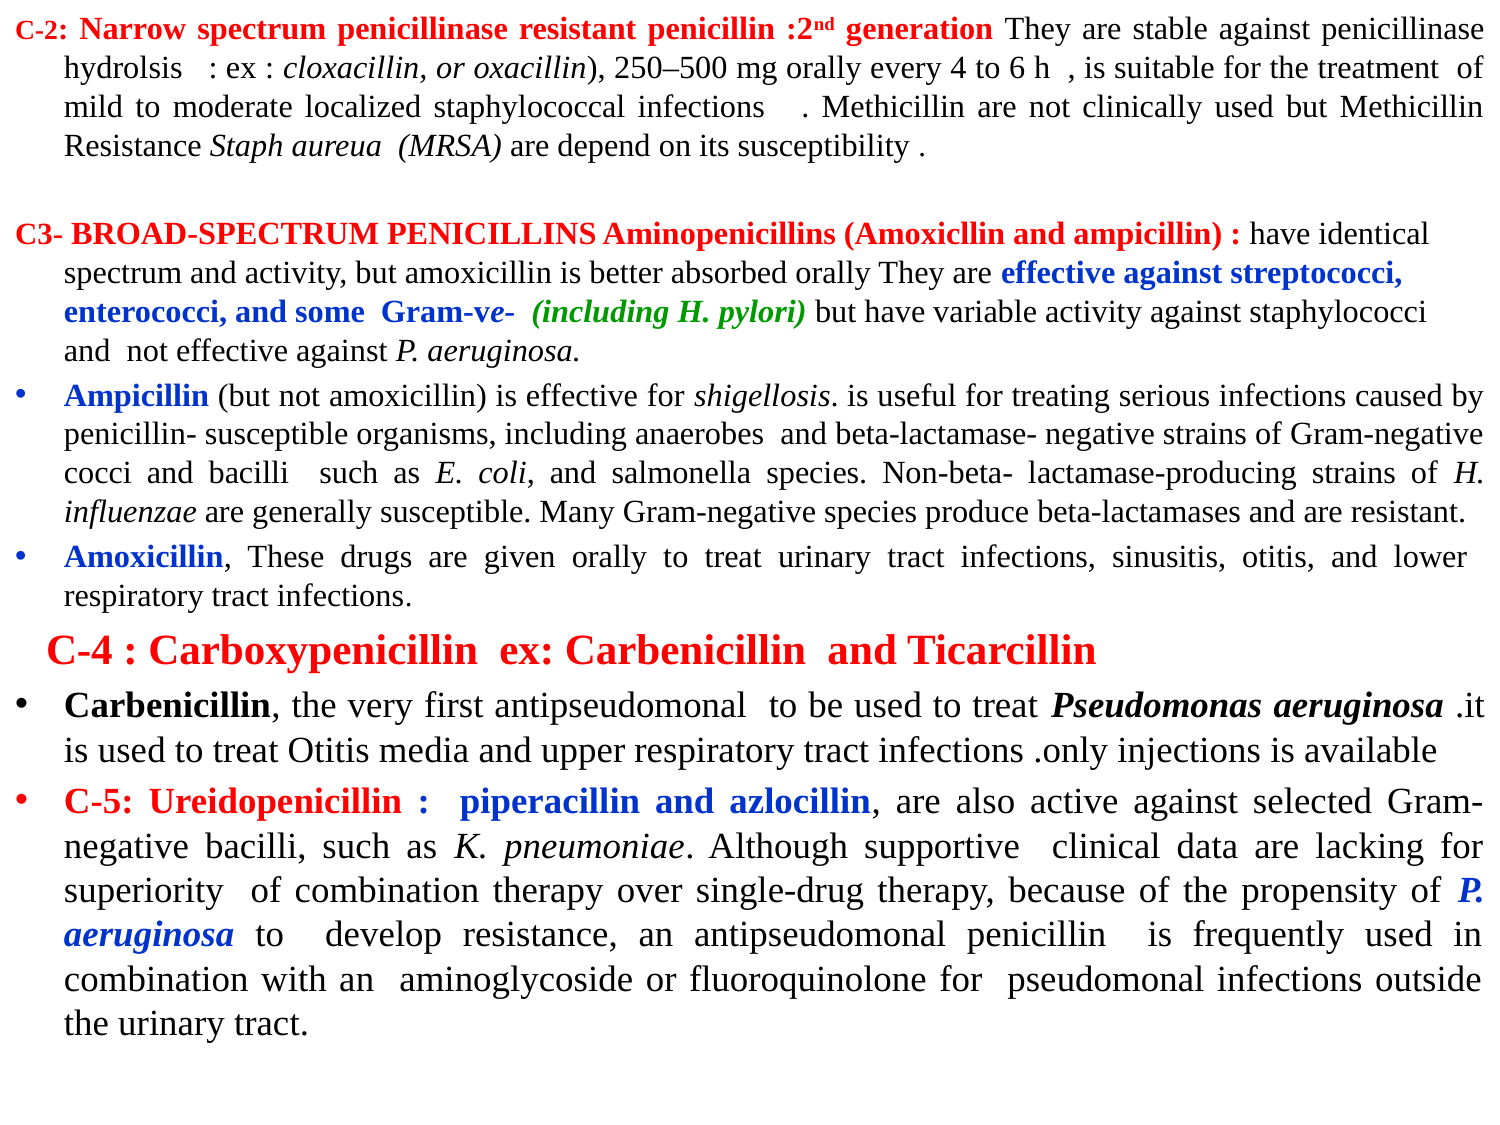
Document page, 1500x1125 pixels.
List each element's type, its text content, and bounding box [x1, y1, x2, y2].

list C-2: Narrow spectrum penicillinase resistant penicillin :2nd generation They are stable against penicillinase hydrolsis : ex : cloxacillin, or oxacillin), 250–500 mg orally every 4 to 6 h , is suitable for the treatment of mild to moderate localized staphylococcal infections . Methicillin are not clinically used but Methicillin Resistance Staph aureua (MRSA) are depend on its susceptibility . C3- BROAD-SPECTRUM PENICILLINS Aminopenicillins (Amoxicllin and ampicillin) : have identical spectrum and activity, but amoxicillin is better absorbed orally They are effective against streptococci, enterococci, and some Gram-ve- (including H. pylori) but have variable activity against staphylococci and not effective against P. aeruginosa. Ampicillin (but not amoxicillin) is effective for shigellosis. is useful for treating serious infections caused by penicillin- susceptible organisms, including anaerobes and beta-lactamase- negative strains of Gram-negative cocci and bacilli such as E. coli, and salmonella species. Non-beta- lactamase-producing strains of H. influenzae are generally susceptible. Many Gram-negative species produce beta-lactamases and are resistant. Amoxicillin, These drugs are given orally to treat urinary tract infections, sinusitis, otitis, and lower respiratory tract infections. C-4 : Carboxypenicillin ex: Carbenicillin and Ticarcillin Carbenicillin, the very first antipseudomonal to be used to treat Pseudomonas aeruginosa .it is used to treat Otitis media and upper respiratory tract infections .only injections is available C-5: Ureidopenicillin : piperacillin and azlocillin, are also active against selected Gram-negative bacilli, such as K. pneumoniae. Although supportive clinical data are lacking for superiority of combination therapy over single-drug therapy, because of the propensity of P. aeruginosa to develop resistance, an antipseudomonal penicillin is frequently used in combination with an aminoglycoside or fluoroquinolone for pseudomonal infections outside the urinary tract. [0, 0, 1500, 1125]
